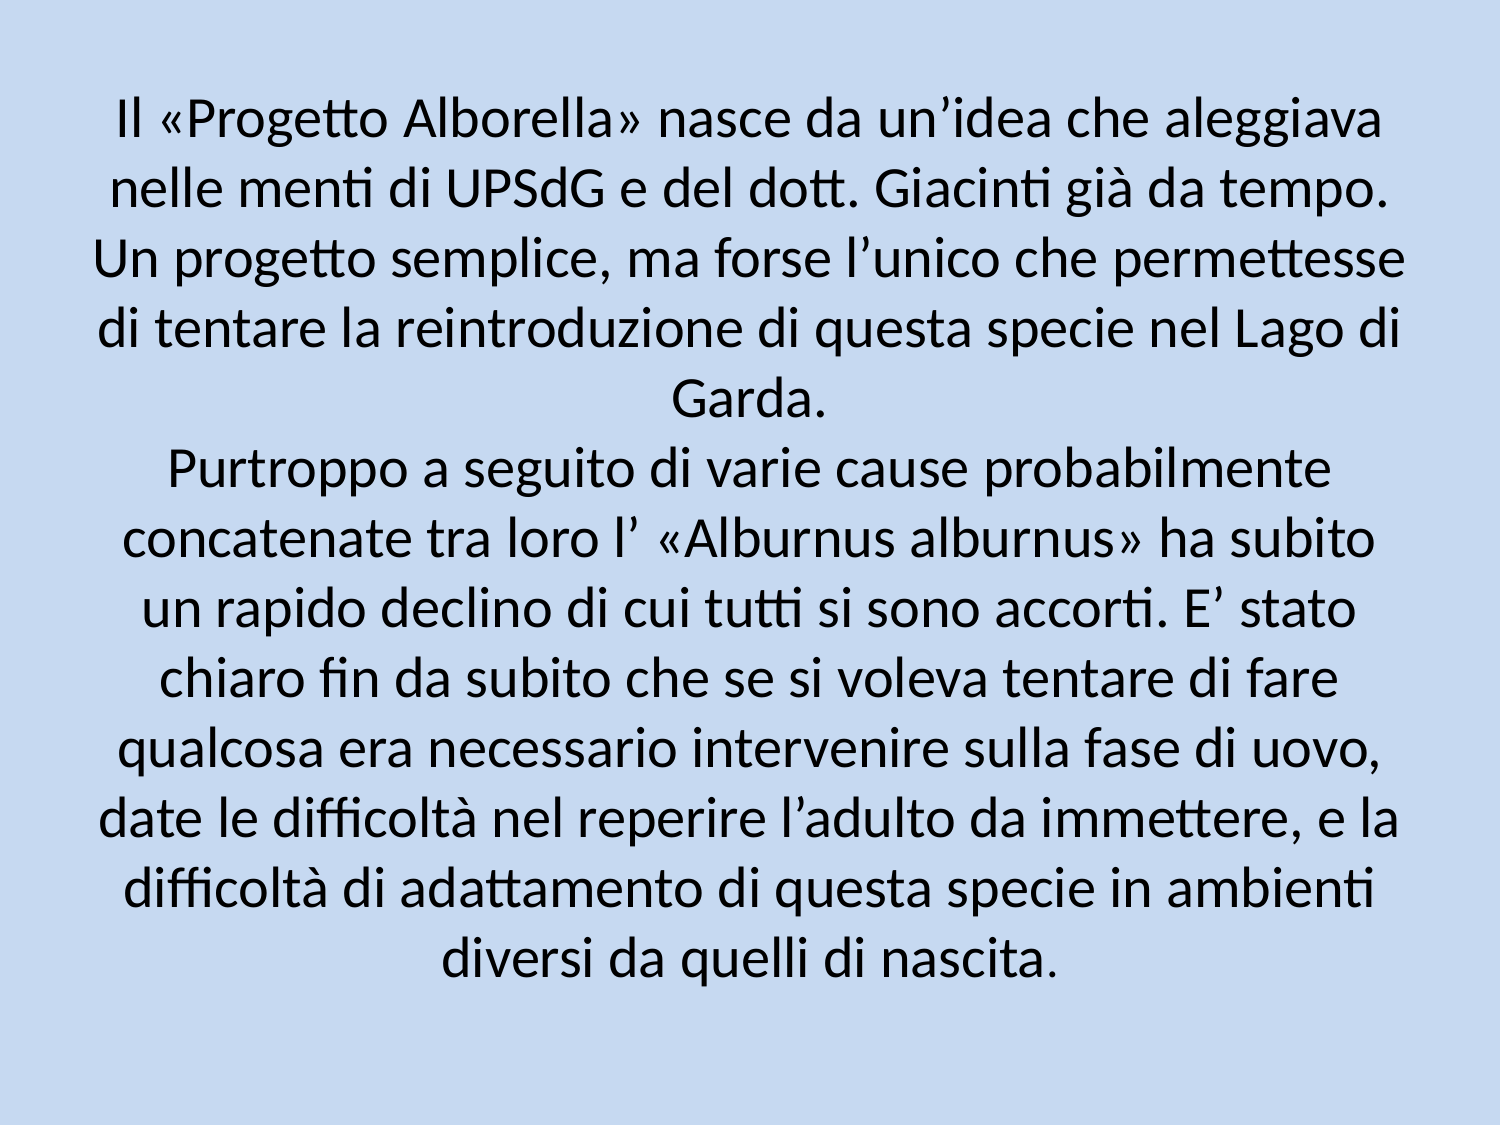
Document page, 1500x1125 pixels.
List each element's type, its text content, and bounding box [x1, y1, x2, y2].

title Il «Progetto Alborella» nasce da un’idea che aleggiava nelle menti di UPSdG e del dott. Giacinti già da tempo. Un progetto semplice, ma forse l’unico che permettesse di tentare la reintroduzione di questa specie nel Lago di Garda. Purtroppo a seguito di varie cause probabilmente concatenate tra loro l’ «Alburnus alburnus» ha subito un rapido declino di cui tutti si sono accorti. E’ stato chiaro fin da subito che se si voleva tentare di fare qualcosa era necessario intervenire sulla fase di uovo, date le difficoltà nel reperire l’adulto da immettere, e la difficoltà di adattamento di questa specie in ambienti diversi da quelli di nascita. [75, 45, 1425, 1024]
